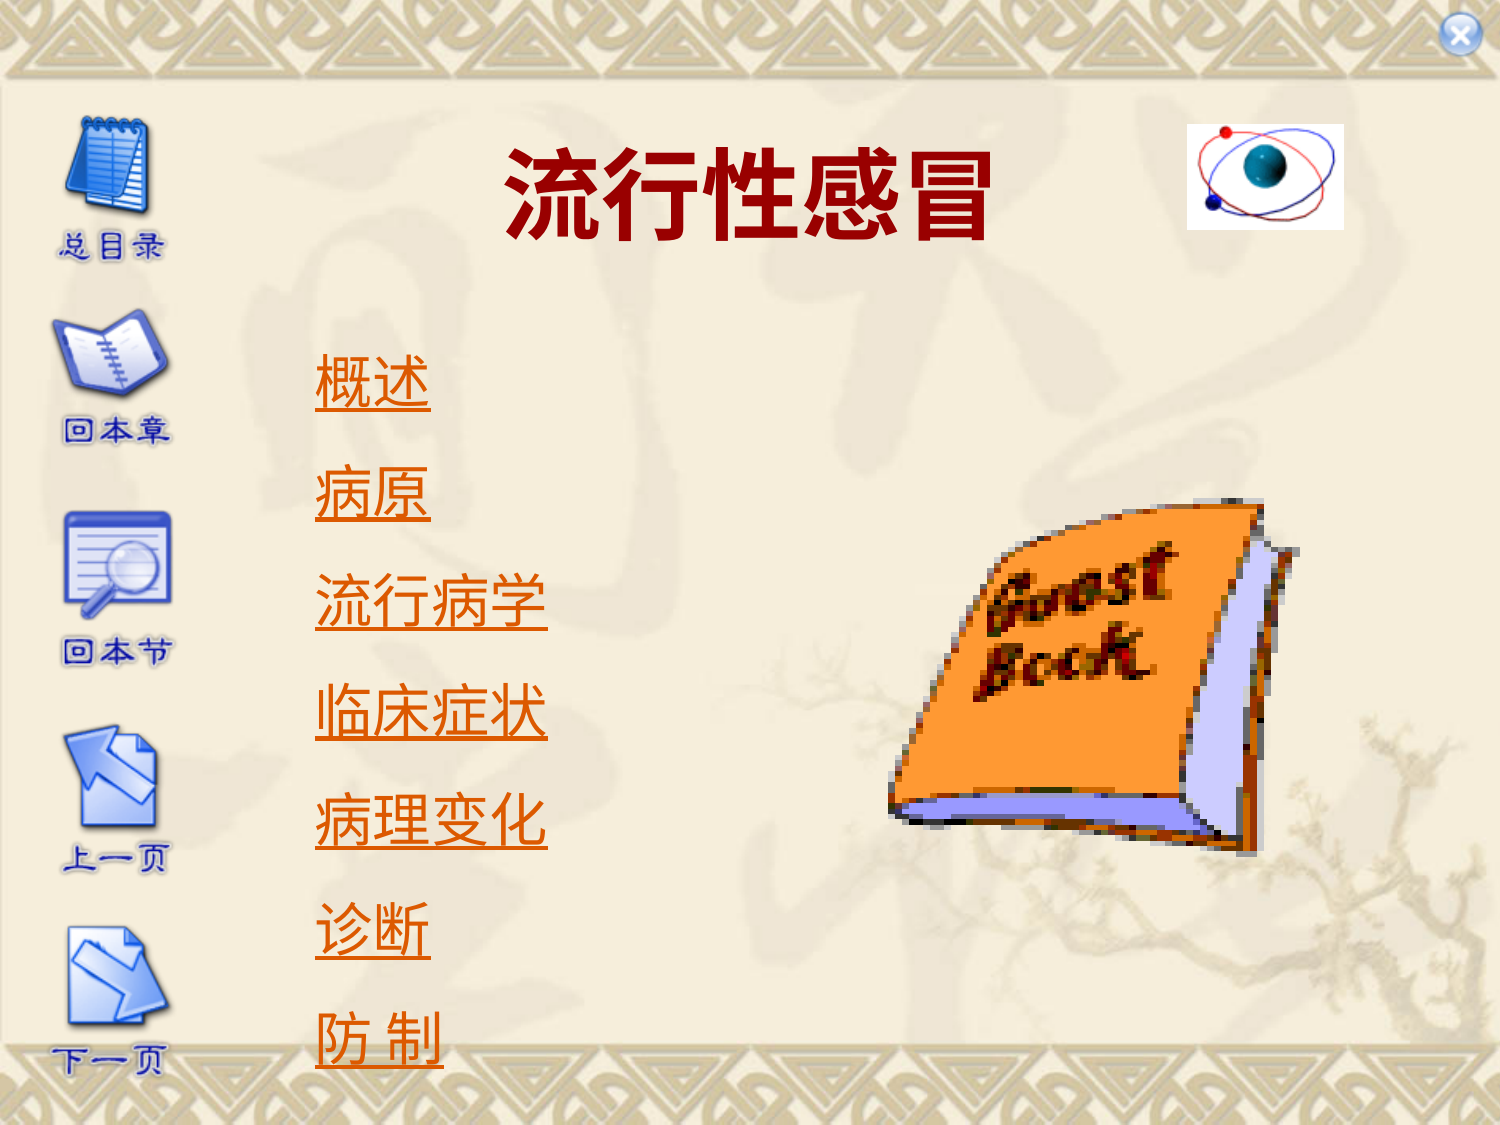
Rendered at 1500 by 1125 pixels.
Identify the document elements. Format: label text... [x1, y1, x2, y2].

text_box 流行性感冒 [249, 125, 1163, 260]
picture [0, 0, 1500, 1125]
text_box 概述 病原 流行病学 临床症状 病理变化 诊断 防 制 [299, 312, 681, 1095]
